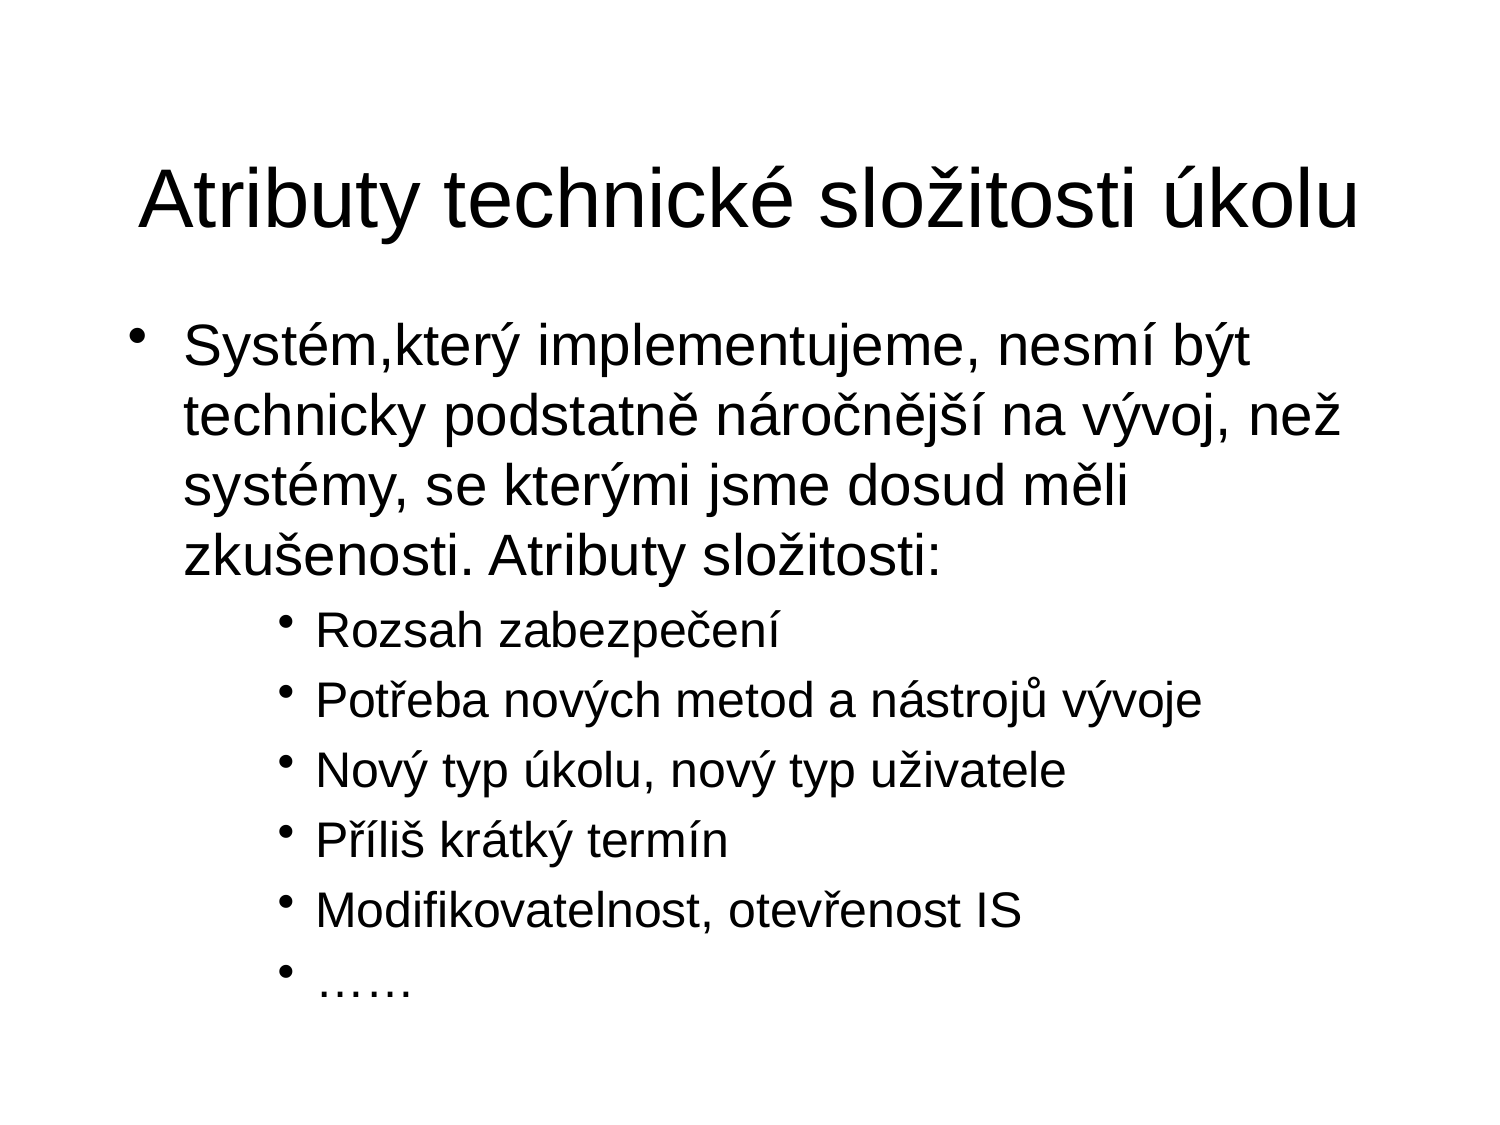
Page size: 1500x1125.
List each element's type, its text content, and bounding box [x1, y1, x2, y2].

list Systém,který implementujeme, nesmí být technicky podstatně náročnější na vývoj, než systémy, se kterými jsme dosud měli zkušenosti. Atributy složitosti: Rozsah zabezpečení Potřeba nových metod a nástrojů vývoje Nový typ úkolu, nový typ uživatele Příliš krátký termín Modifikovatelnost, otevřenost IS …… [112, 299, 1388, 1076]
title Atributy technické složitosti úkolu [112, 99, 1388, 288]
